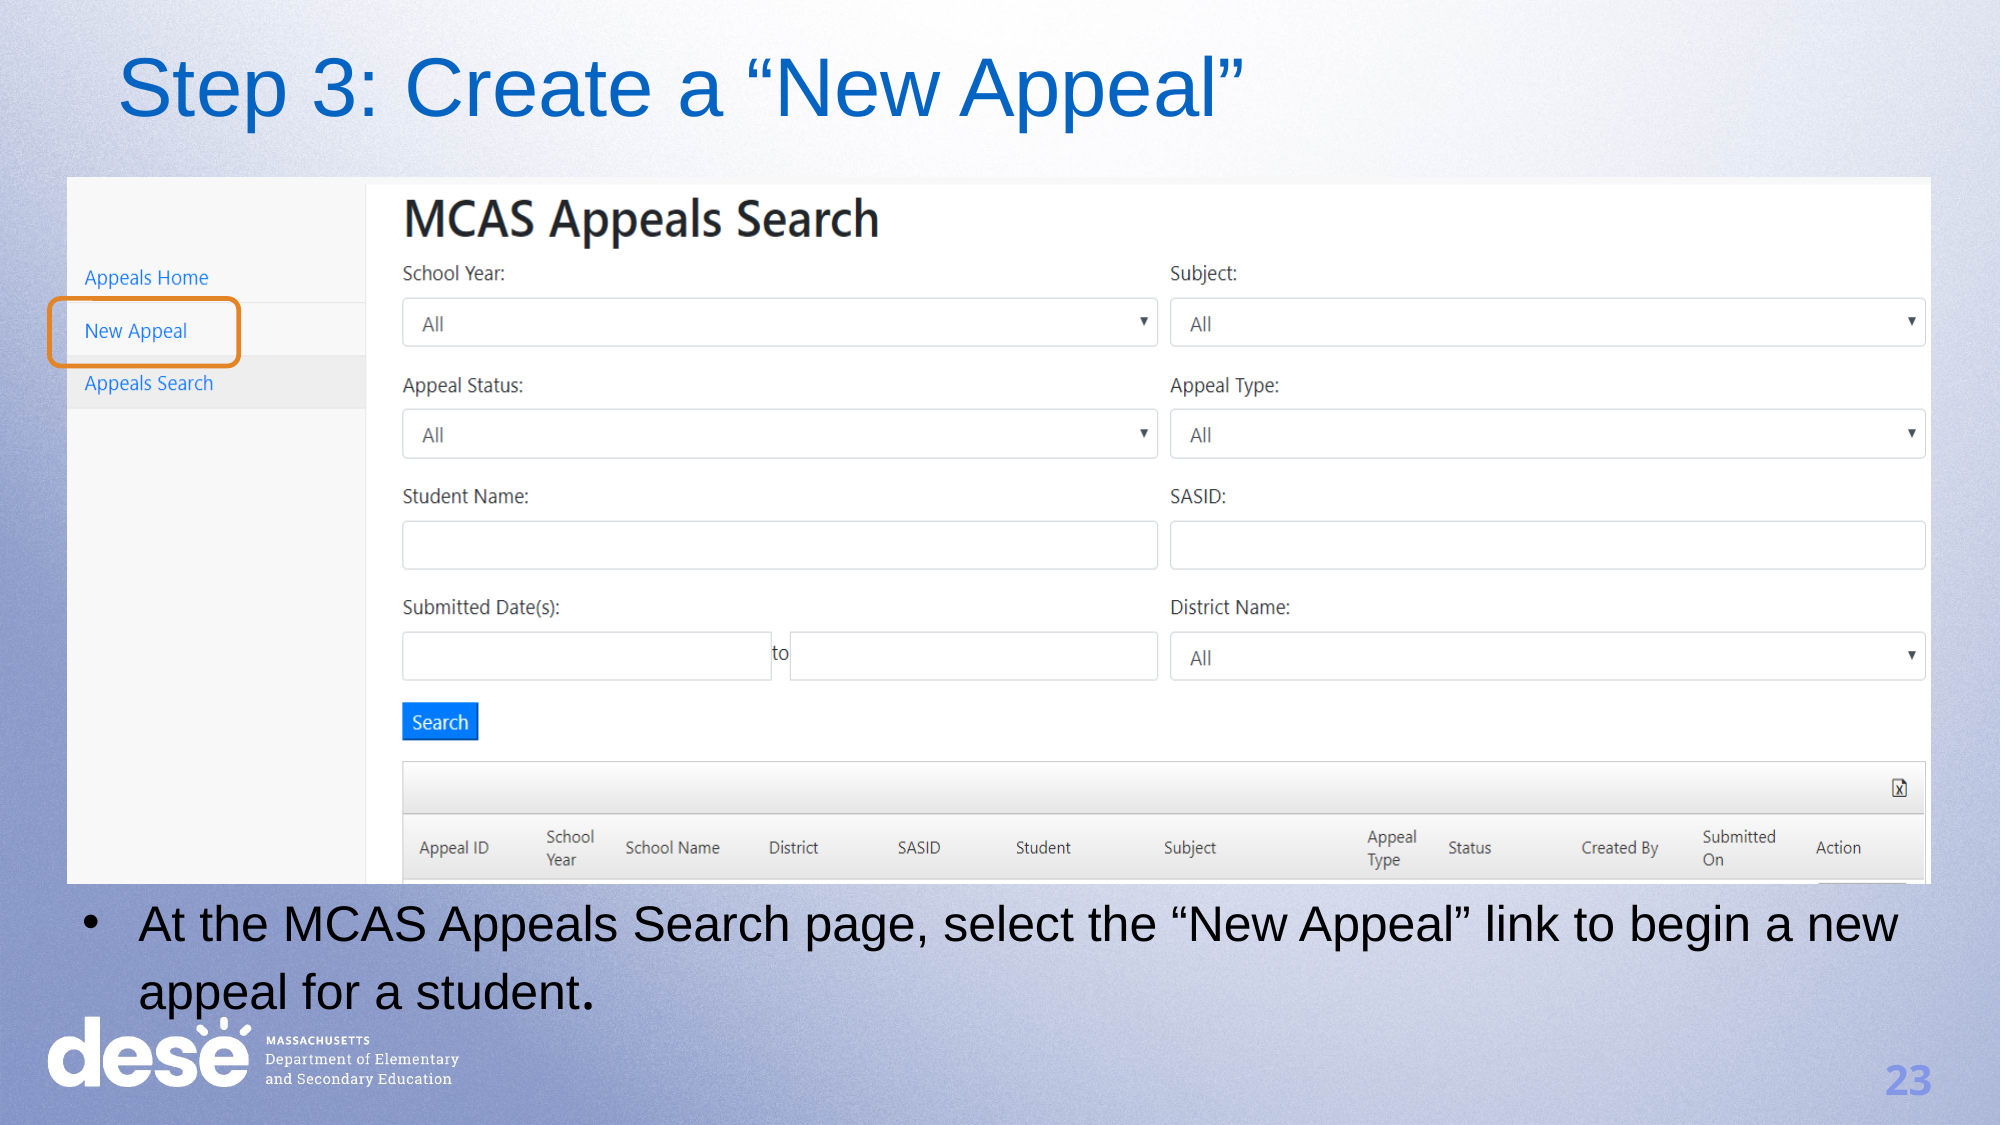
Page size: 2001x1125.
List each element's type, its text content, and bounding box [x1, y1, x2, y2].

text_box At the MCAS Appeals Search page, select the “New Appeal” link to begin a new appeal for a student. [67, 884, 1931, 1029]
title Step 3: Create a “New Appeal” [102, 34, 1968, 146]
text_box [49, 177, 1931, 884]
picture [0, 0, 2000, 1125]
